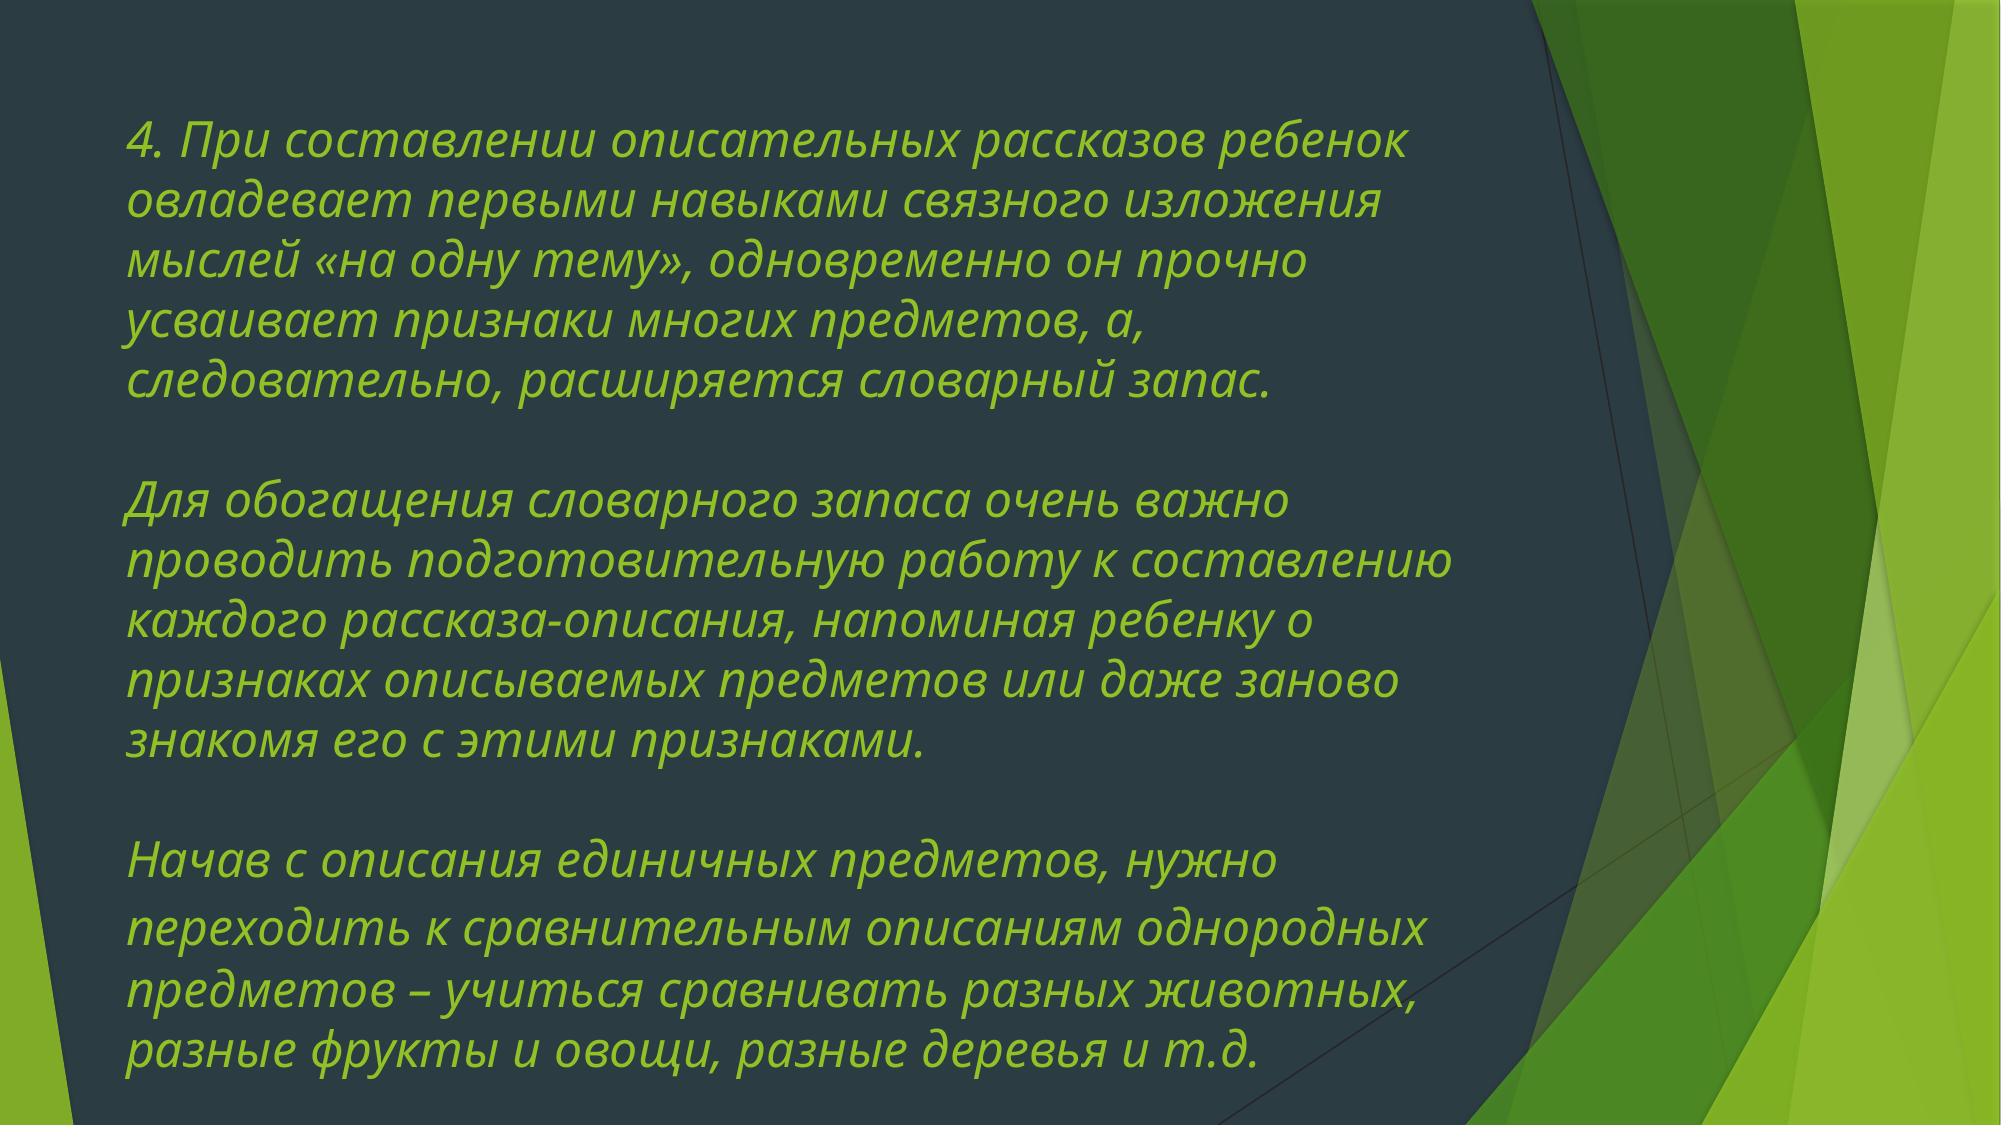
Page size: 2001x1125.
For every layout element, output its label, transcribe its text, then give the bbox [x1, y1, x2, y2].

title 4. При составлении описательных рассказов ребенок овладевает первыми навыками связного изложения мыслей «на одну тему», одновременно он прочно усваивает признаки многих предметов, а, следовательно, расширяется словарный запас. Для обогащения словарного запаса очень важно проводить подготовительную работу к составлению каждого рассказа-описания, напоминая ребенку о признаках описываемых предметов или даже заново знакомя его с этими признаками. Начав с описания единичных предметов, нужно переходить к сравнительным описаниям однородных предметов – учиться сравнивать разных животных, разные фрукты и овощи, разные деревья и т.д. [111, 99, 1522, 757]
